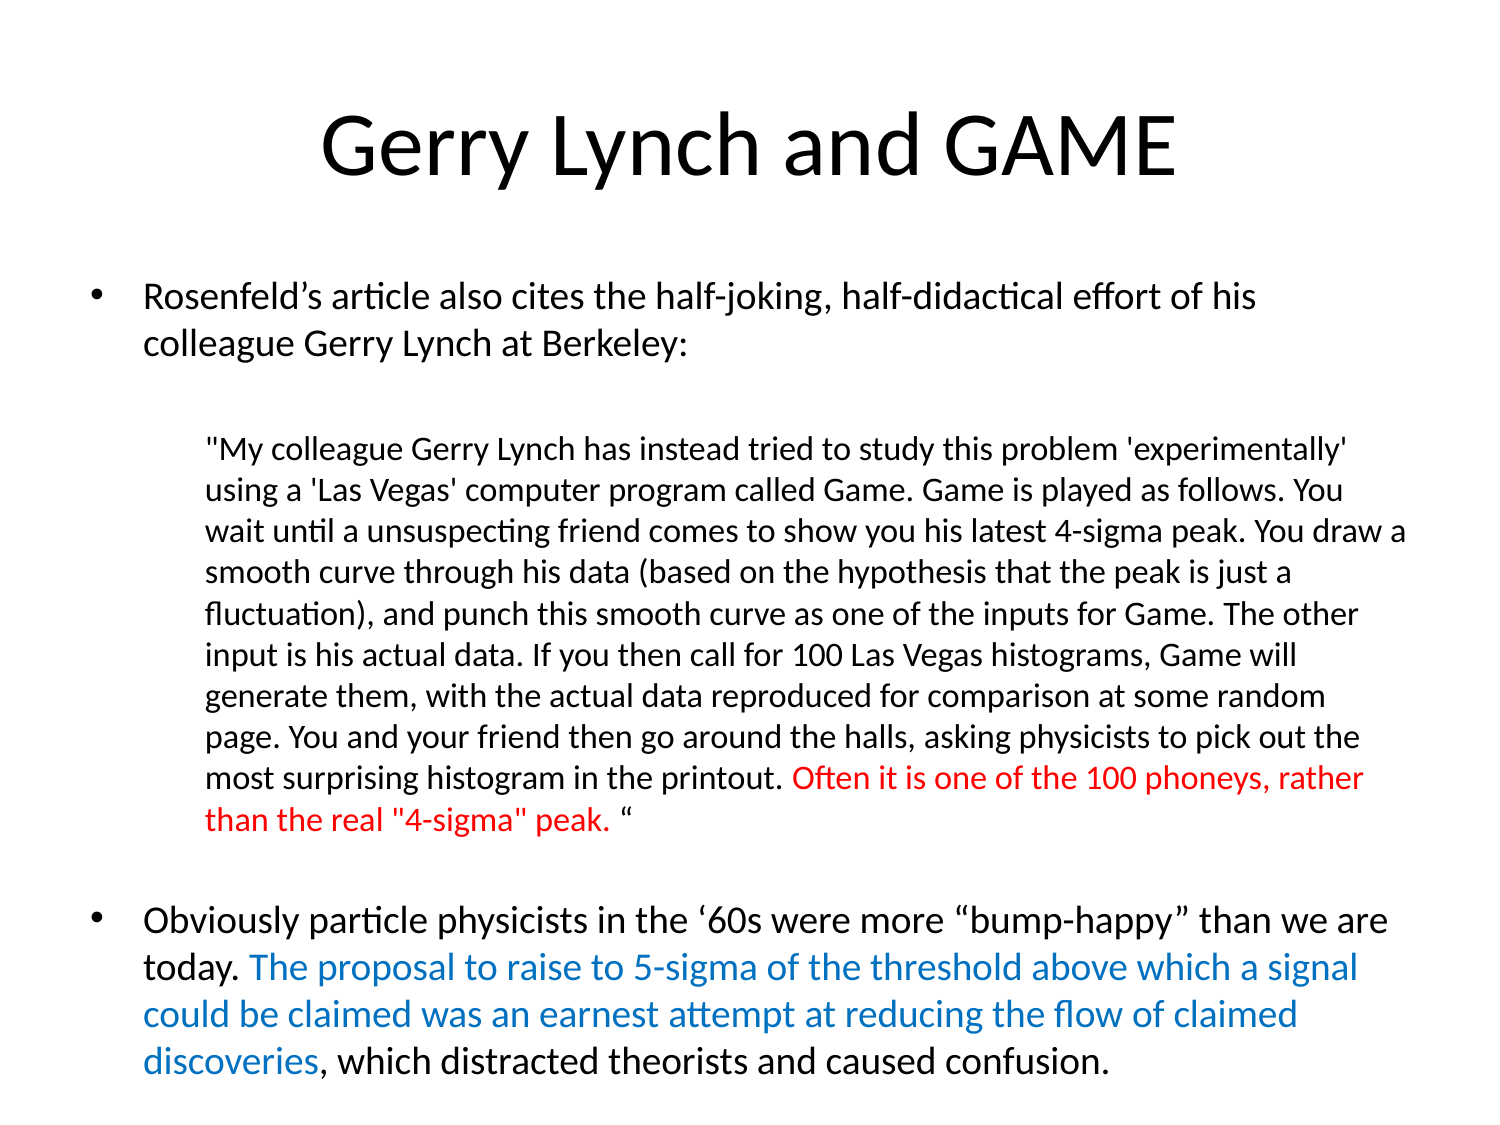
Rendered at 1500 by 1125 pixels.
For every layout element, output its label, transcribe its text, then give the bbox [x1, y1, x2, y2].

list Rosenfeld’s article also cites the half-joking, half-didactical effort of his colleague Gerry Lynch at Berkeley: "My colleague Gerry Lynch has instead tried to study this problem 'experimentally' using a 'Las Vegas' computer program called Game. Game is played as follows. You wait until a unsuspecting friend comes to show you his latest 4-sigma peak. You draw a smooth curve through his data (based on the hypothesis that the peak is just a fluctuation), and punch this smooth curve as one of the inputs for Game. The other input is his actual data. If you then call for 100 Las Vegas histograms, Game will generate them, with the actual data reproduced for comparison at some random page. You and your friend then go around the halls, asking physicists to pick out the most surprising histogram in the printout. Often it is one of the 100 phoneys, rather than the real "4-sigma" peak. “ Obviously particle physicists in the ‘60s were more “bump-happy” than we are today. The proposal to raise to 5-sigma of the threshold above which a signal could be claimed was an earnest attempt at reducing the flow of claimed discoveries, which distracted theorists and caused confusion. [75, 262, 1425, 1094]
title Gerry Lynch and GAME [75, 45, 1425, 233]
